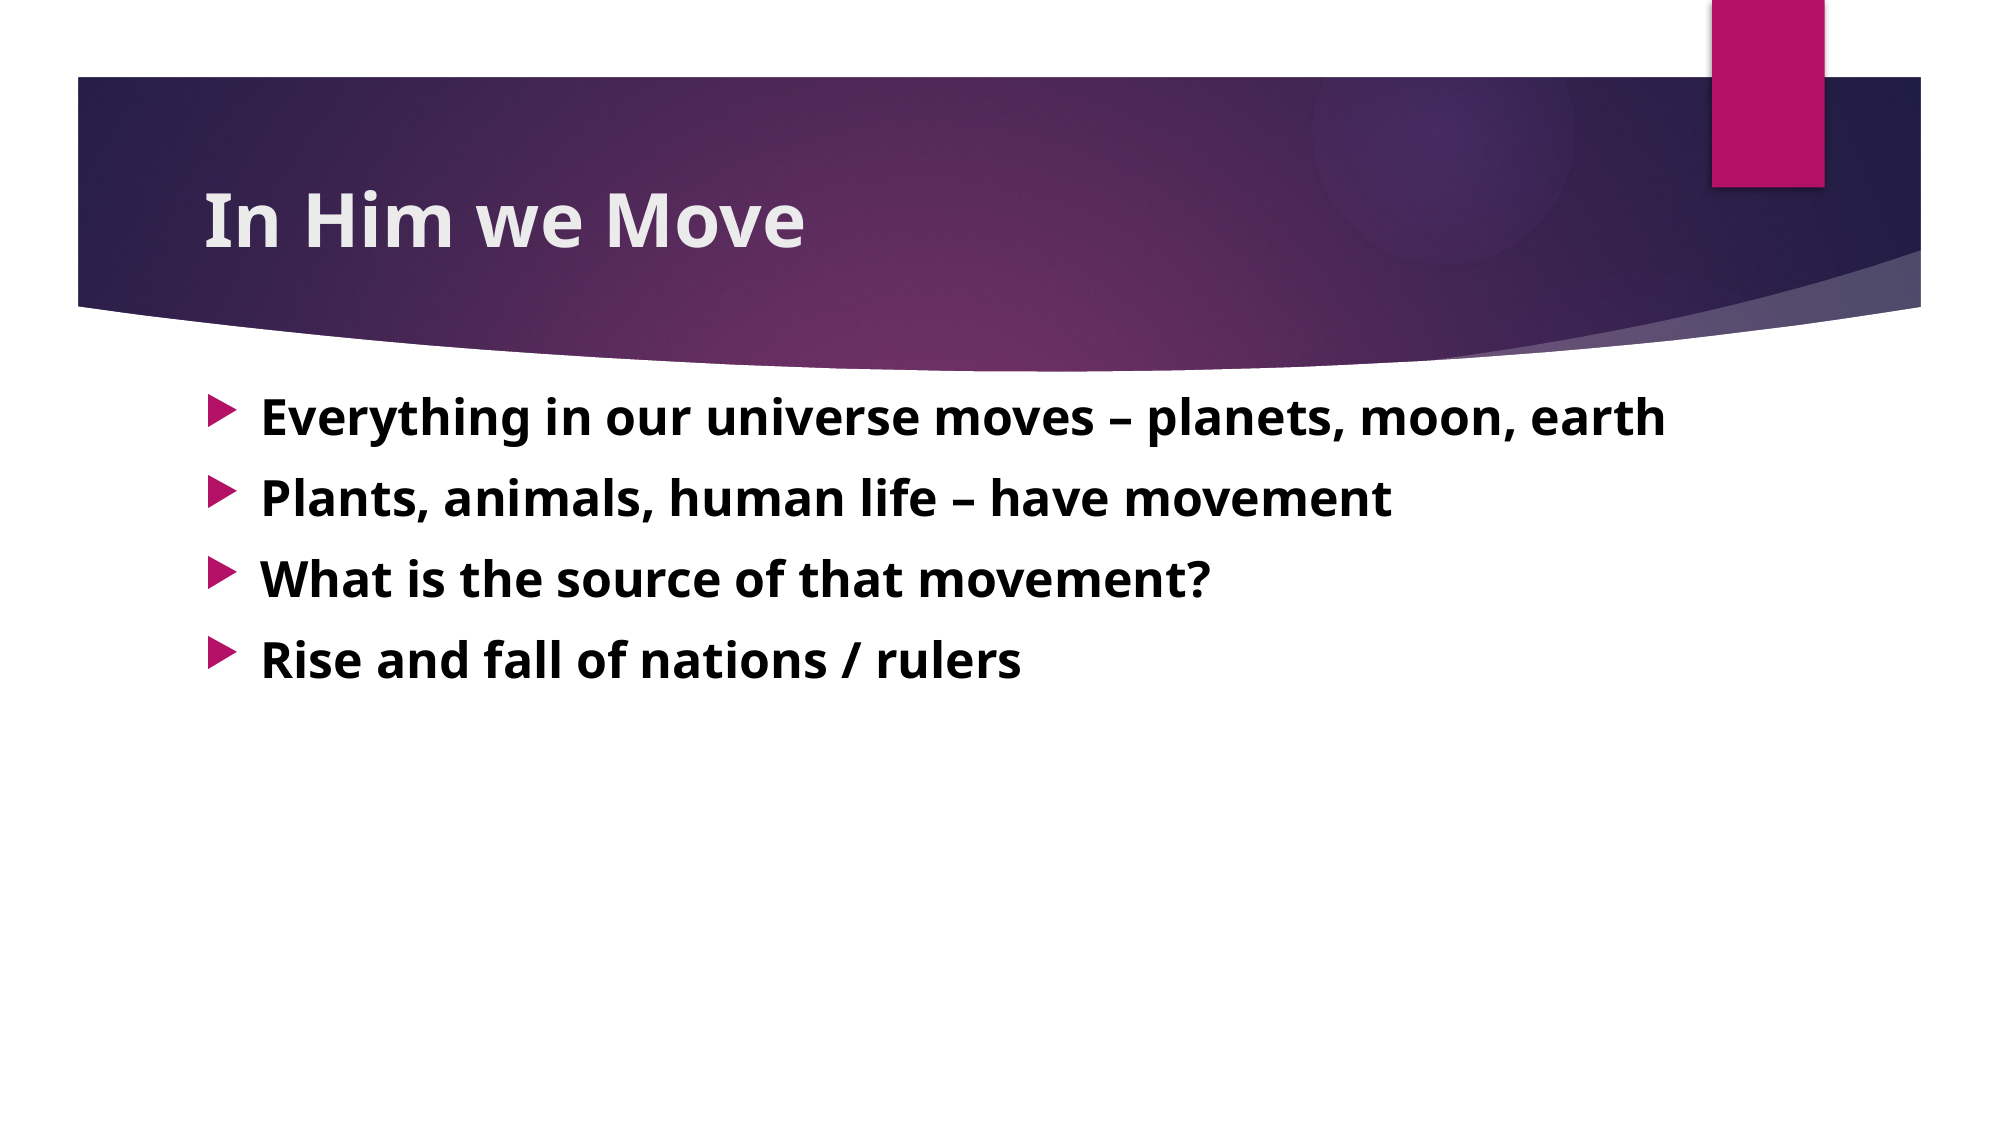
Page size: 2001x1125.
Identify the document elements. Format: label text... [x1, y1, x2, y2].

title In Him we Move [189, 159, 1627, 276]
list Everything in our universe moves – planets, moon, earth Plants, animals, human life – have movement What is the source of that movement? Rise and fall of nations / rulers [189, 378, 1718, 1081]
